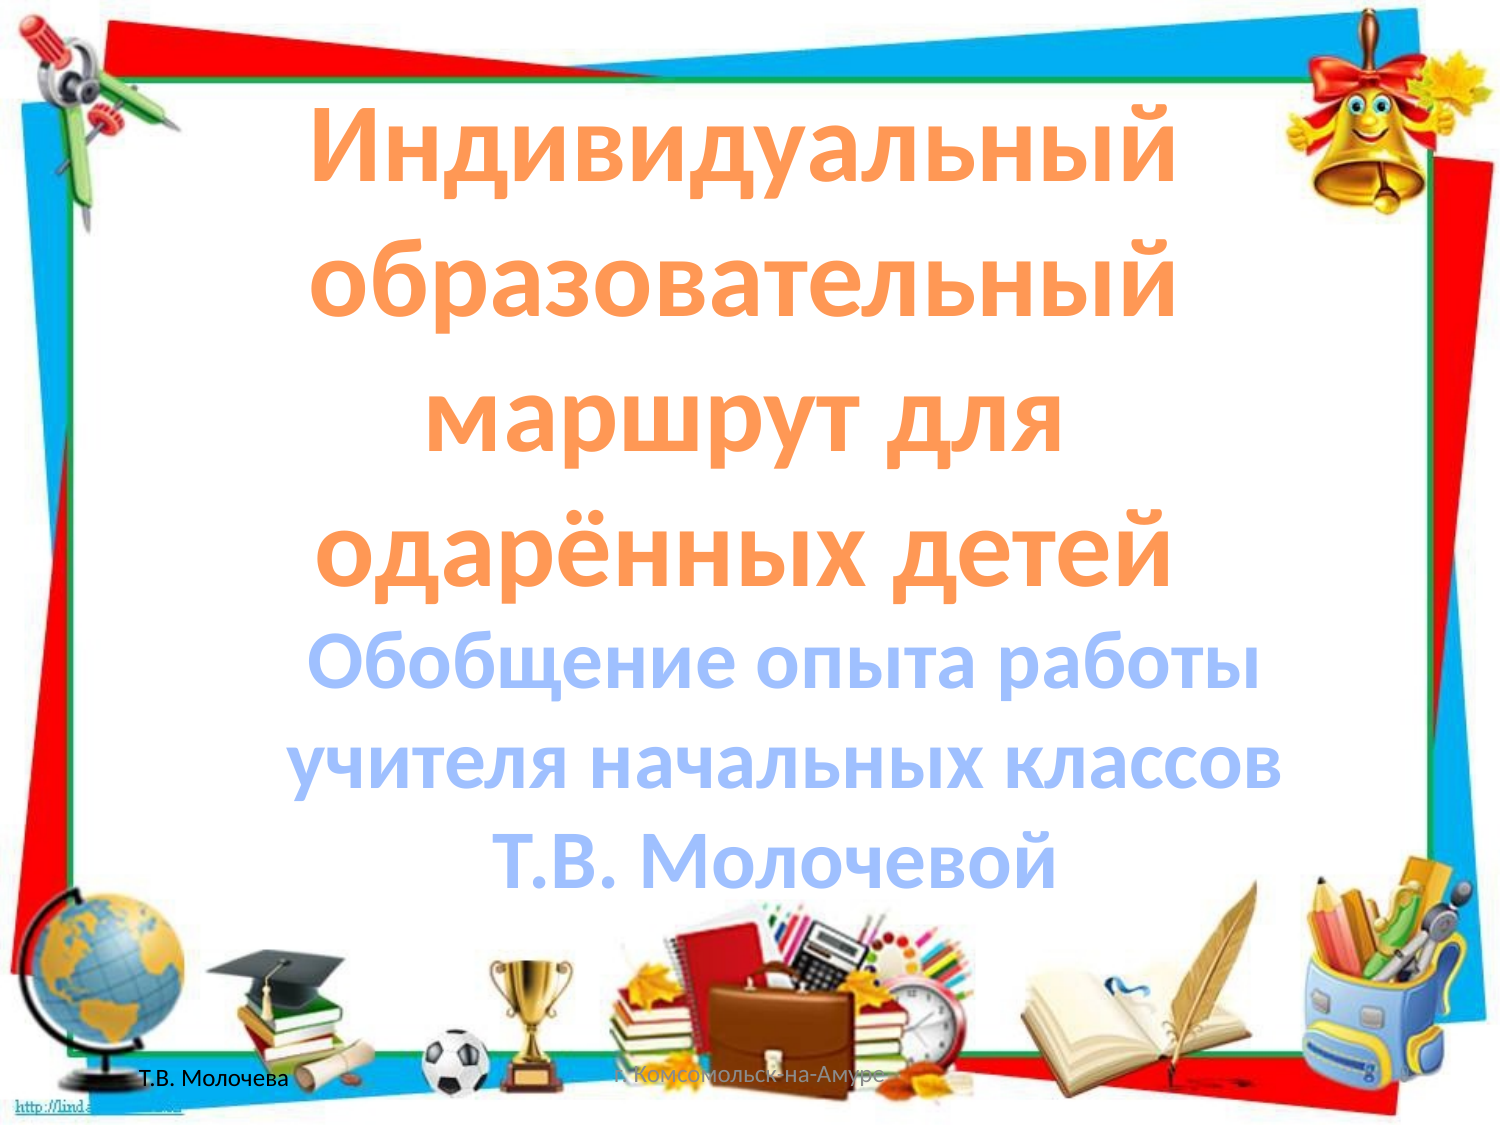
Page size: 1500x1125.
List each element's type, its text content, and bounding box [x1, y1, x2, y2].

slide_number Т.В. Молочева [123, 1046, 474, 1107]
text_box Индивидуальный образовательный маршрут для одарённых детей [293, 61, 1222, 597]
text_box Обобщение опыта работы учителя начальных классов Т.В. Молочевой [270, 597, 1301, 913]
picture [0, 0, 1500, 1125]
footer г. Комсомольск-на-Амуре [512, 1042, 988, 1103]
